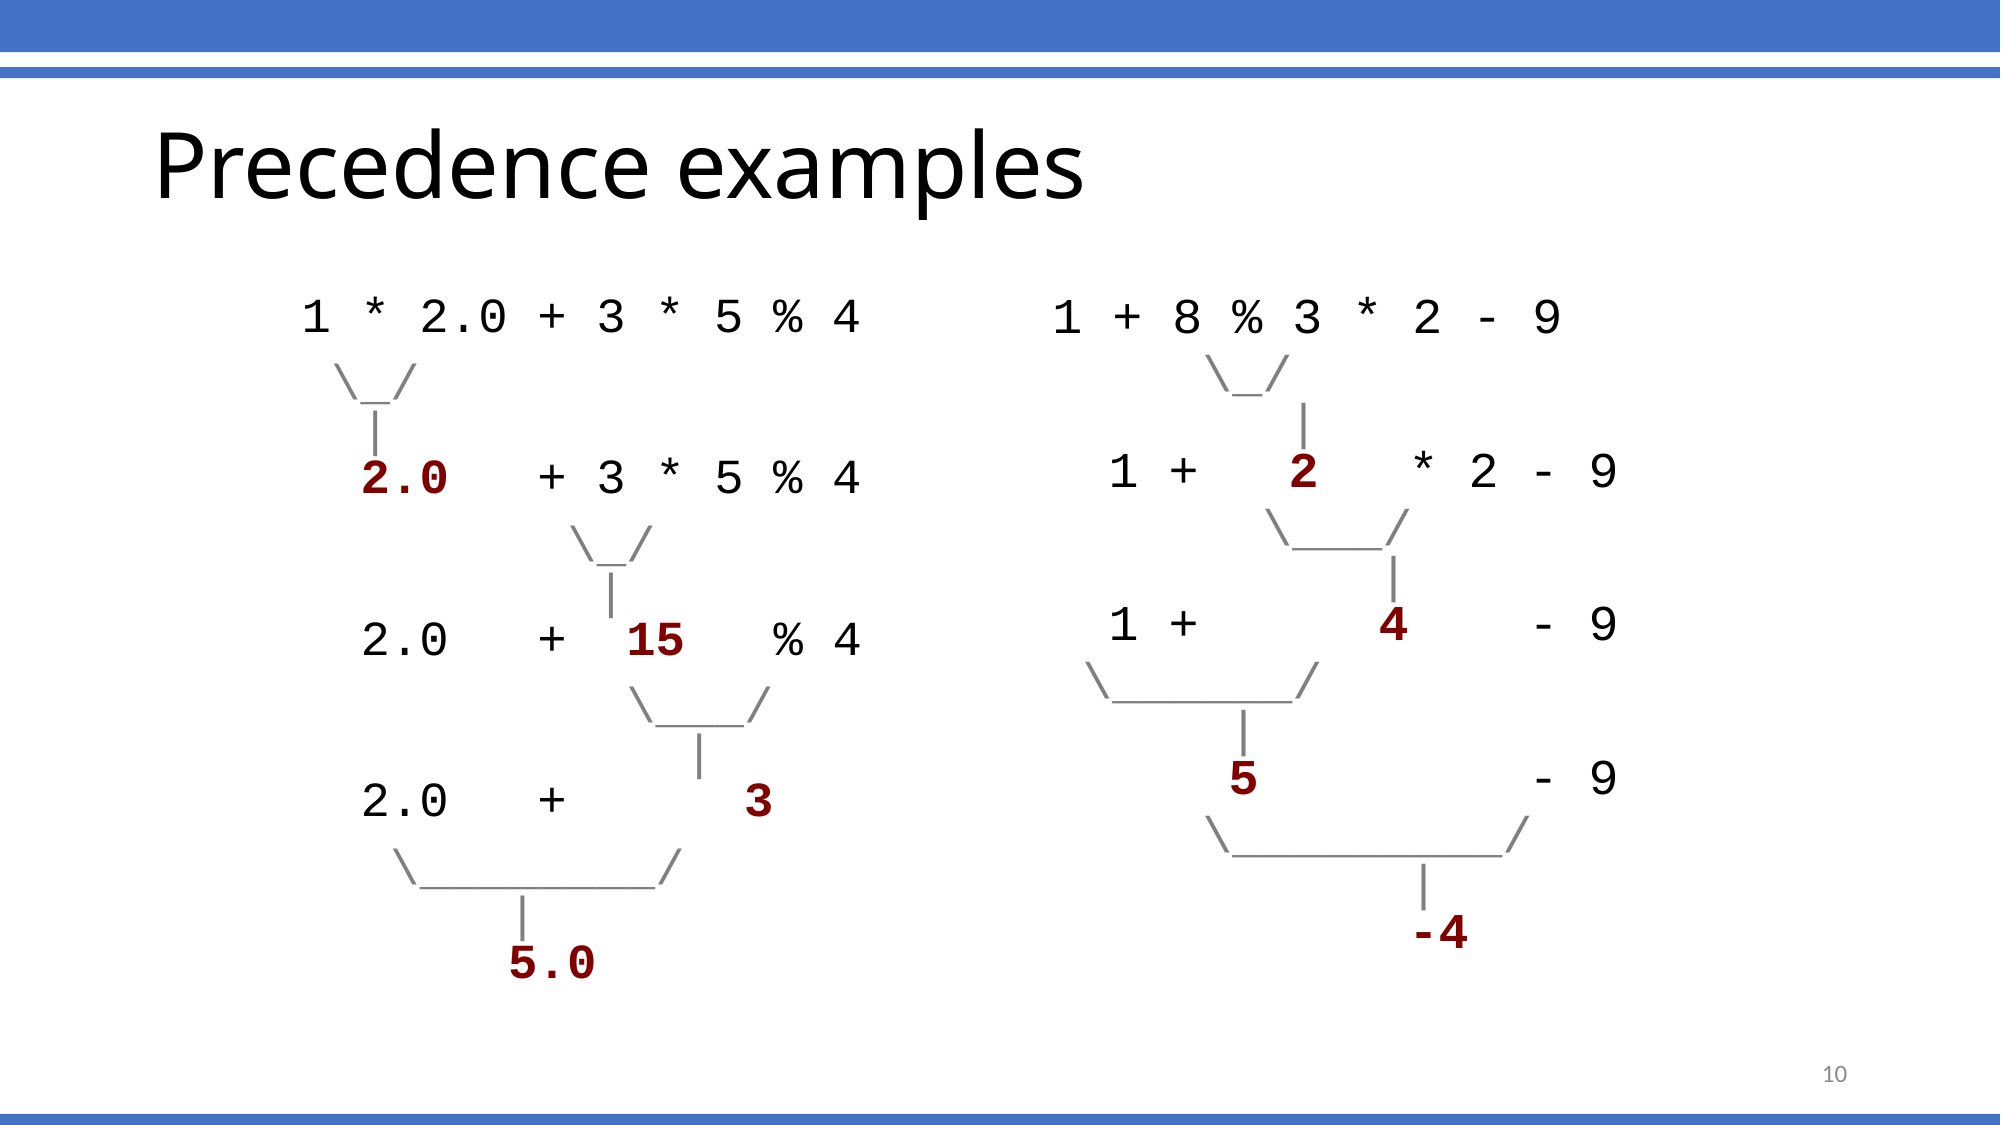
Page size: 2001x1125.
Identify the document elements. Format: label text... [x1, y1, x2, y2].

text_box 1 + 8 % 3 * 2 - 9 \_/ | 1 + 2 * 2 - 9 \___/ | 1 + 4 - 9 \______/ | 5 - 9 \_________/ | -4 [1037, 287, 1750, 1000]
list 1 * 2.0 + 3 * 5 % 4 \_/ | 2.0 + 3 * 5 % 4 \_/ | 2.0 + 15 % 4 \___/ | 2.0 + 3 \________/ | 5.0 [249, 287, 963, 1000]
title Precedence examples [137, 59, 1863, 278]
slide_number 10 [1412, 1042, 1863, 1103]
